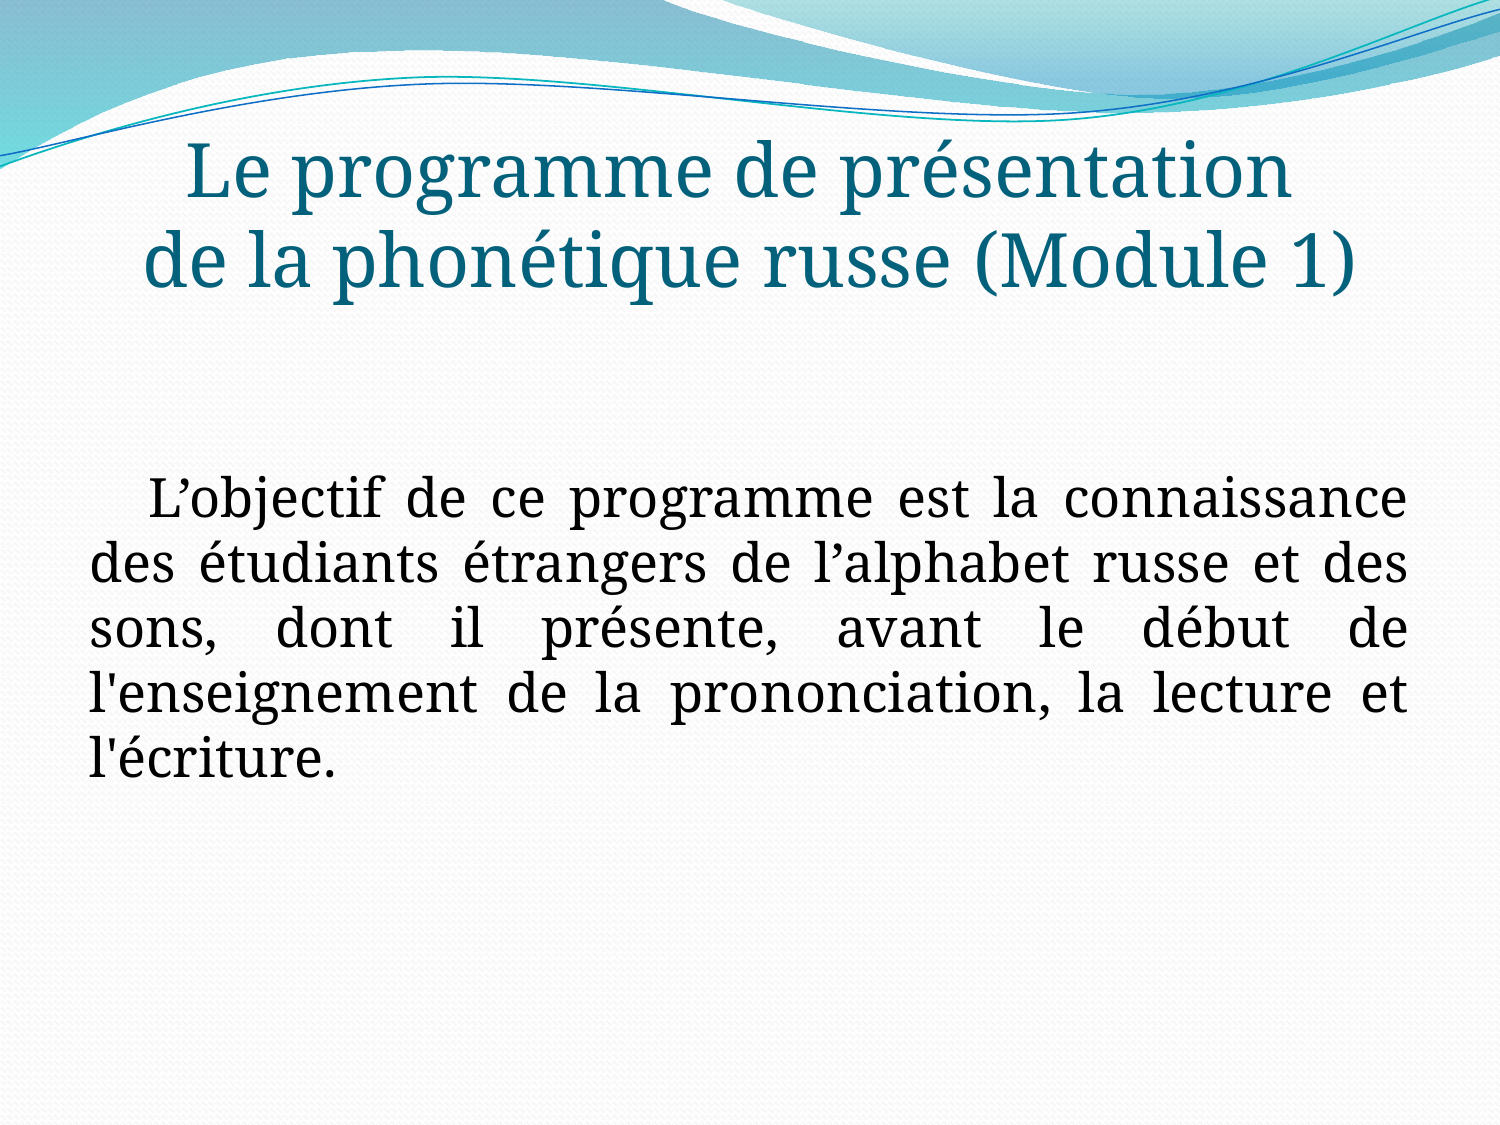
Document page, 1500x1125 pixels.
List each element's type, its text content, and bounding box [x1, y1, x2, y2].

title Le programme de présentation de la phonétique russe (Module 1) [75, 115, 1425, 303]
list L’objectif de ce programme est la connaissance des étudiants étrangers de l’alphabet russe et des sons, dont il présente, avant le début de l'enseignement de la prononciation, la lecture et l'écriture. [75, 456, 1425, 1038]
